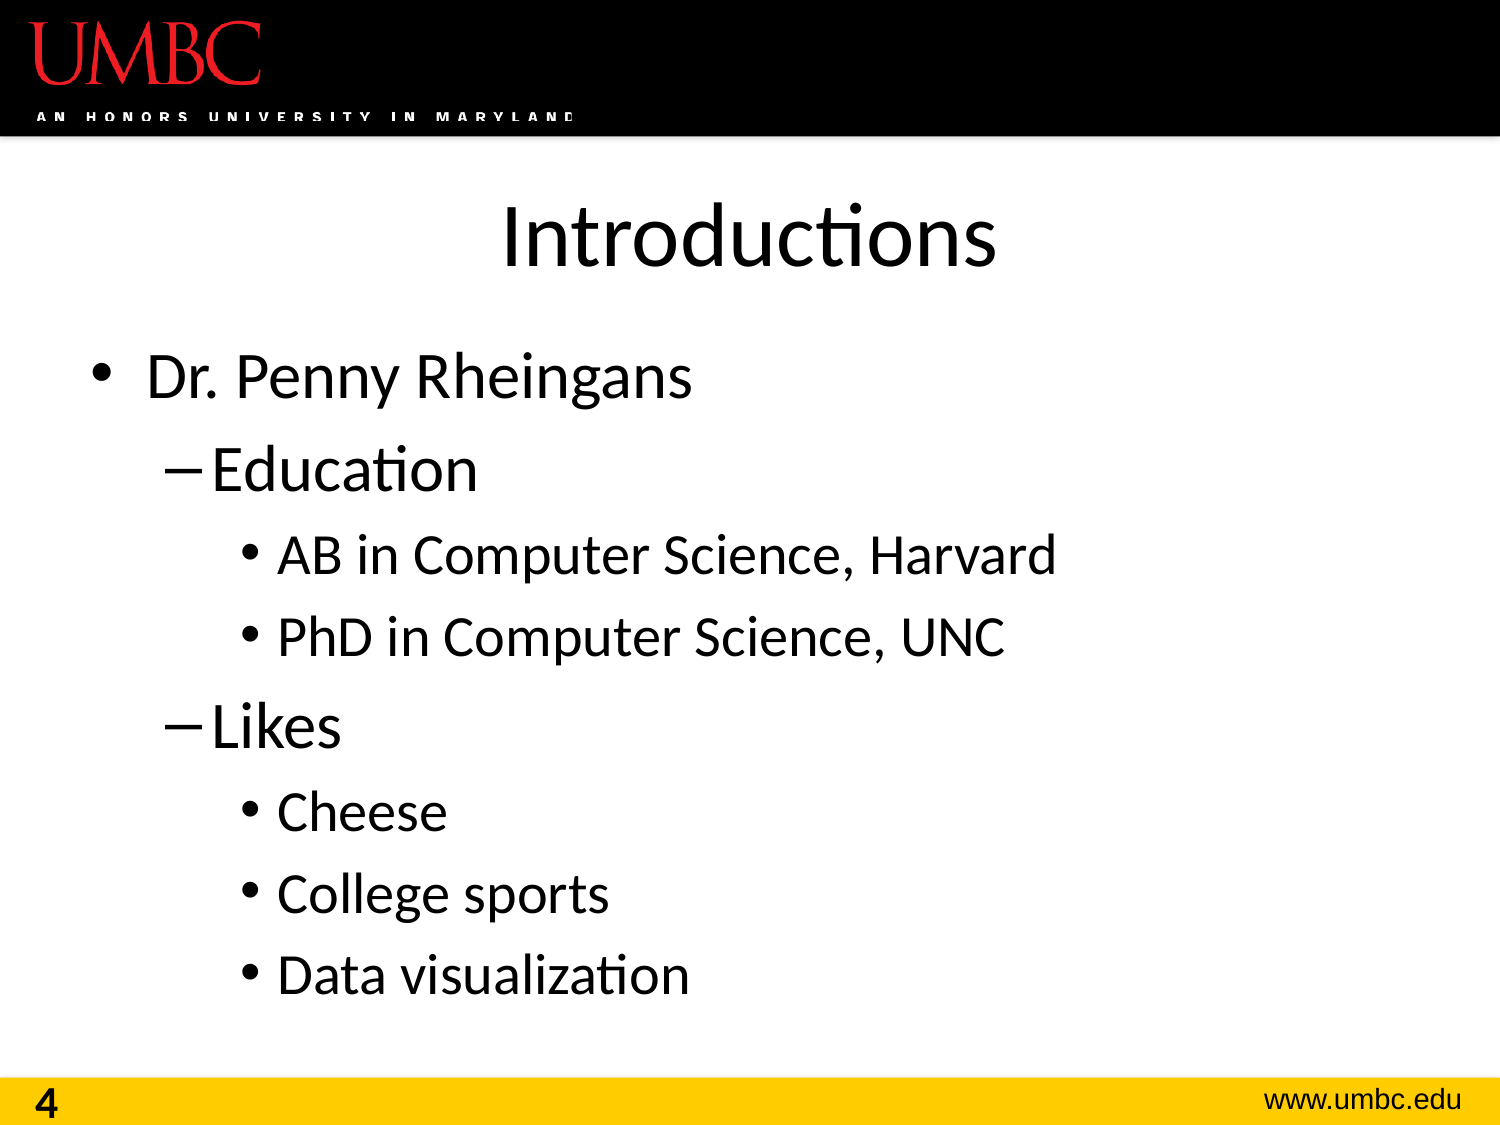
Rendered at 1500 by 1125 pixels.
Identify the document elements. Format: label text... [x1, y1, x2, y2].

slide_number 4 [0, 1065, 94, 1125]
title Introductions [75, 136, 1425, 324]
list Dr. Penny Rheingans Education AB in Computer Science, Harvard PhD in Computer Science, UNC Likes Cheese College sports Data visualization [75, 324, 1425, 1052]
